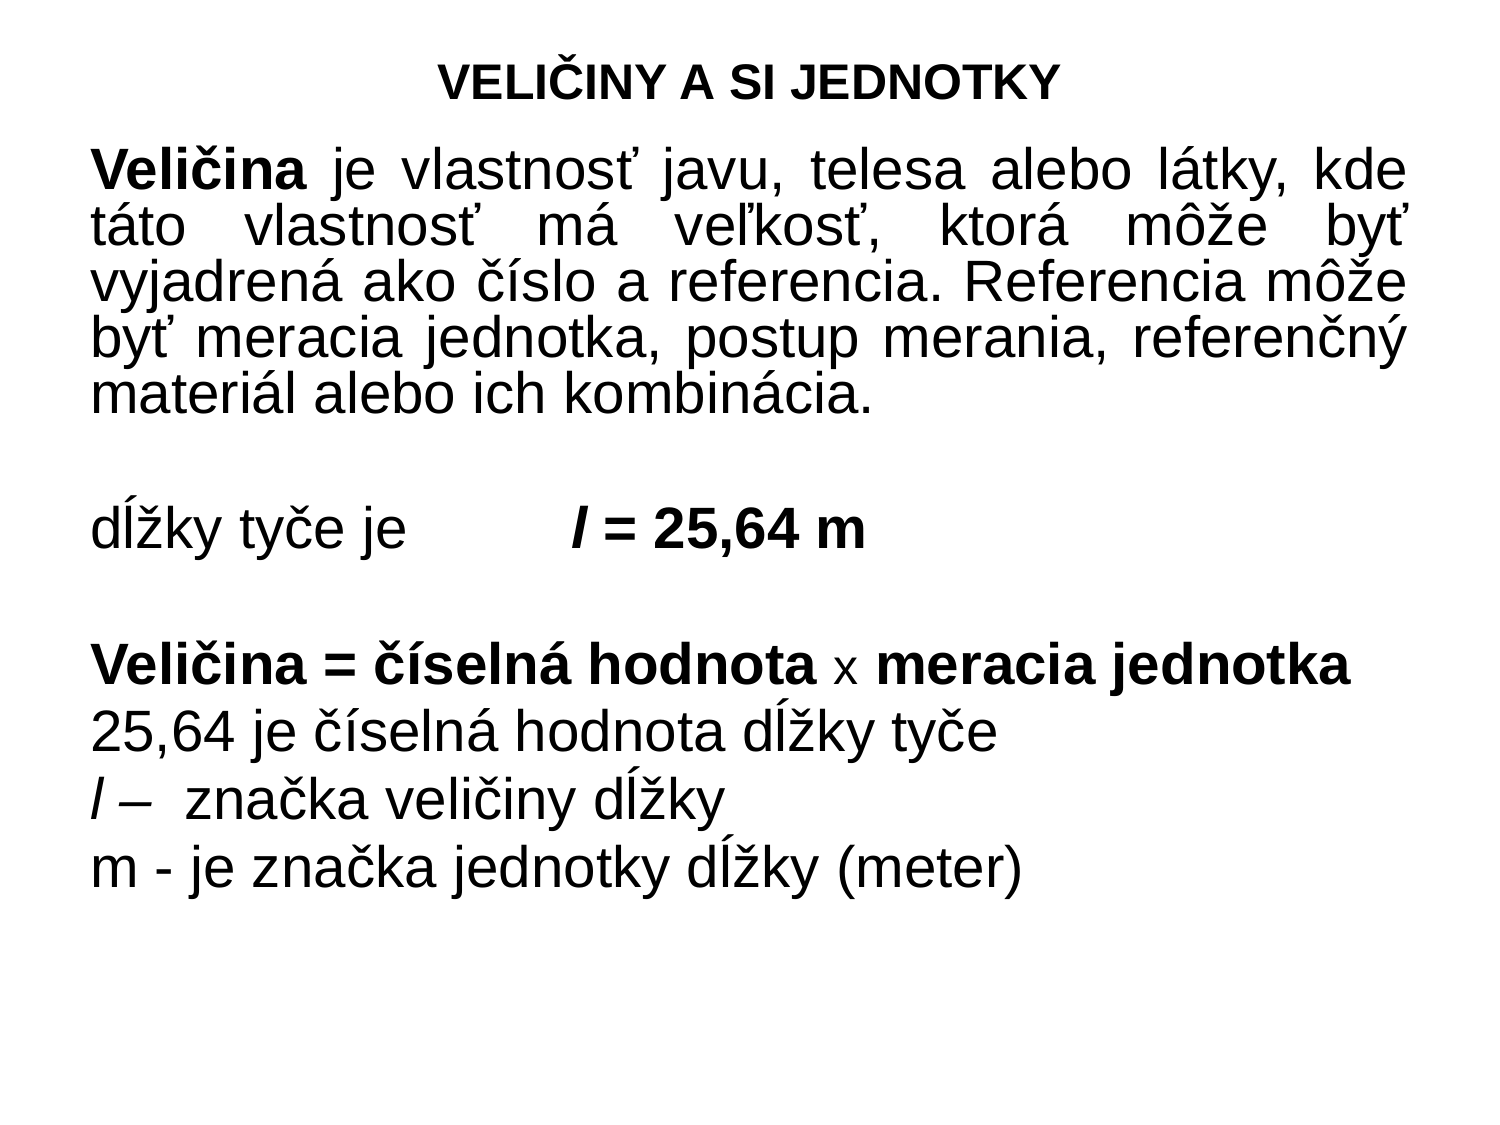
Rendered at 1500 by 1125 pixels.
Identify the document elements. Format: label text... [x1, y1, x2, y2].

list Veličina je vlastnosť javu, telesa alebo látky, kde táto vlastnosť má veľkosť, ktorá môže byť vyjadrená ako číslo a referencia. Referencia môže byť meracia jednotka, postup merania, referenčný materiál alebo ich kombinácia. dĺžky tyče je l = 25,64 m Veličina = číselná hodnota x meracia jednotka 25,64 je číselná hodnota dĺžky tyče l – značka veličiny dĺžky m - je značka jednotky dĺžky (meter) [75, 137, 1425, 1005]
title VELIČINY A SI JEDNOTKY [75, 45, 1425, 114]
